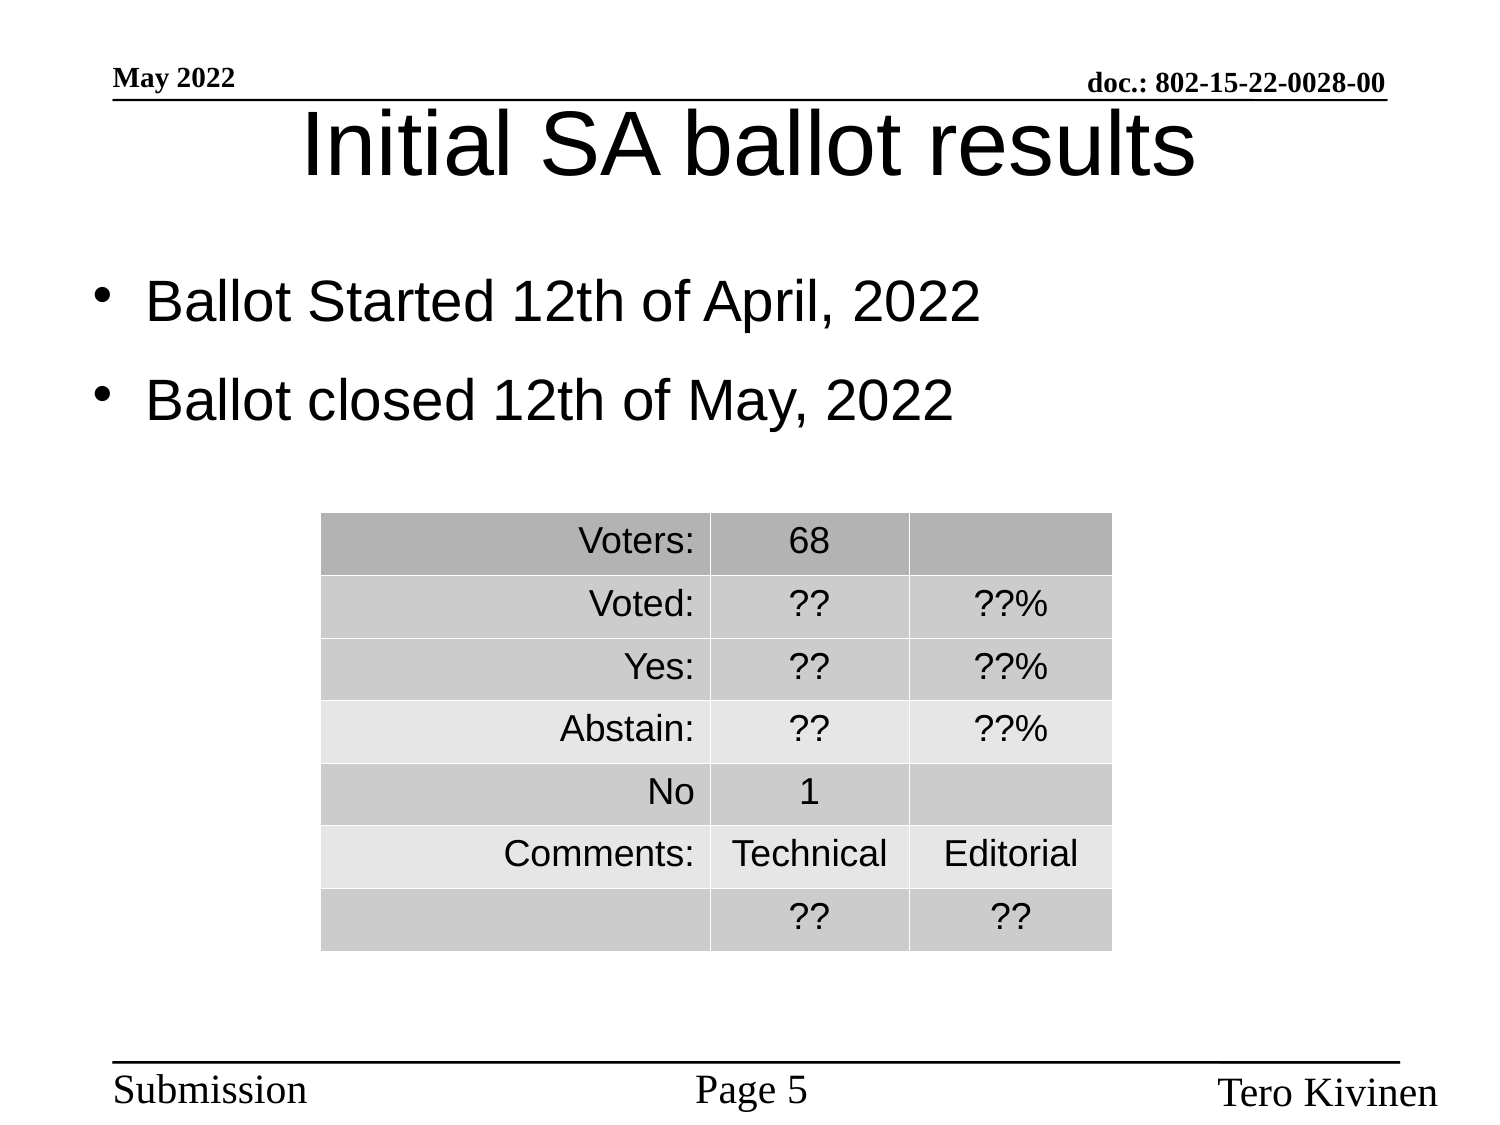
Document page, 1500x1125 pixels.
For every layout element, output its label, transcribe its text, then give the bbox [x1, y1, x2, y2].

table_cell ?? [711, 701, 909, 763]
table_cell Editorial [910, 826, 1112, 888]
table_header [910, 513, 1112, 575]
table_cell No [321, 764, 710, 825]
table_header Voters: [321, 513, 710, 575]
table_cell ??% [910, 576, 1112, 638]
table_cell ??% [910, 701, 1112, 763]
table_cell Technical [711, 826, 909, 888]
table_cell ?? [910, 889, 1112, 951]
table_cell Voted: [321, 576, 710, 638]
table_cell ?? [711, 639, 909, 700]
table_cell ??% [910, 639, 1112, 700]
table_cell [910, 764, 1112, 825]
table_cell Abstain: [321, 701, 710, 763]
table_cell ?? [711, 889, 909, 951]
table_cell ?? [711, 576, 909, 638]
table_header 68 [711, 513, 909, 575]
table_cell Comments: [321, 826, 710, 888]
table_cell 1 [711, 764, 909, 825]
text_box Ballot Started 12th of April, 2022 Ballot closed 12th of May, 2022 [74, 263, 1425, 620]
table_cell [321, 889, 710, 951]
table_cell Yes: [321, 639, 710, 700]
text_box Initial SA ballot results [74, 44, 1425, 233]
